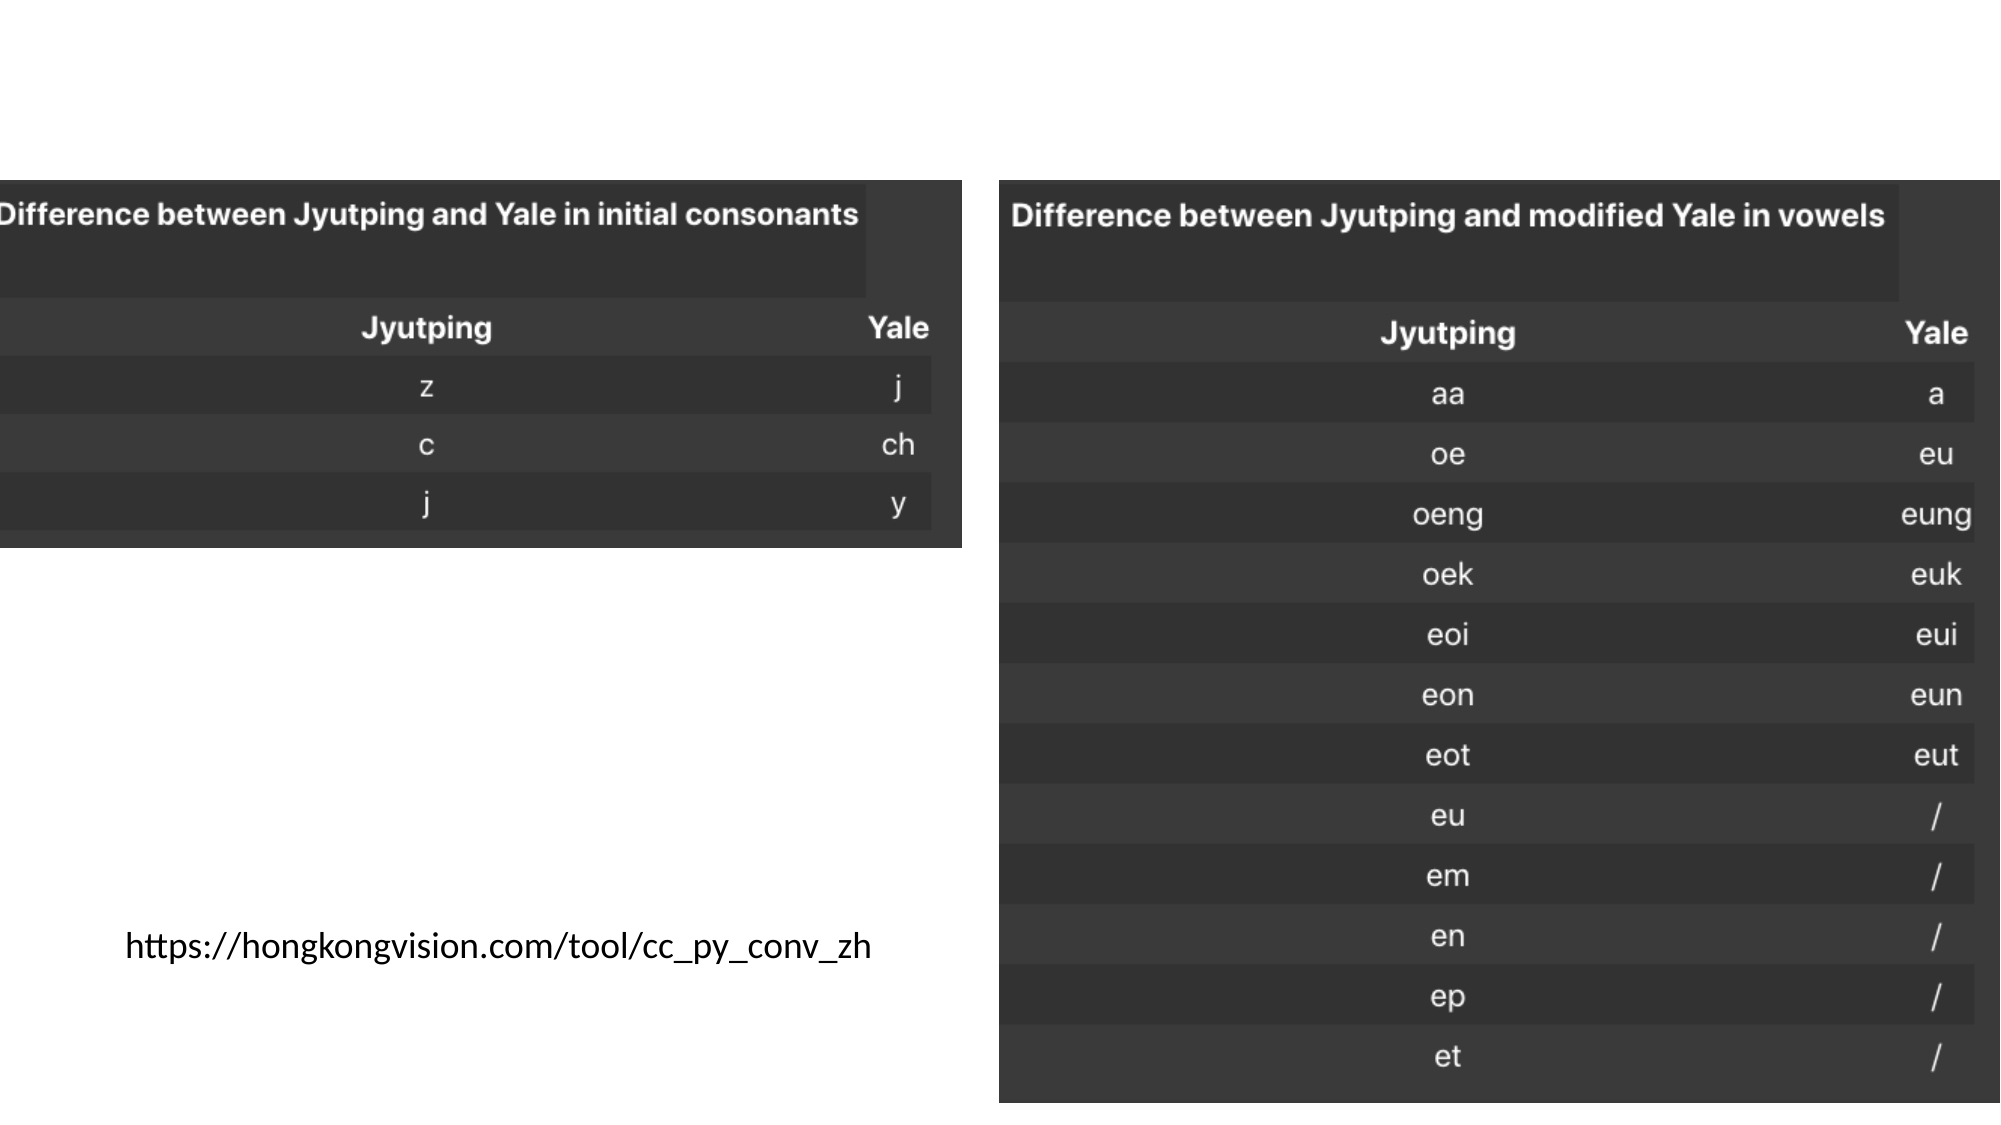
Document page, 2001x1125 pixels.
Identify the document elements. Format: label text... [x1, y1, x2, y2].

picture [0, 180, 962, 548]
picture [999, 180, 2000, 1103]
text_box https://hongkongvision.com/tool/cc_py_conv_zh [110, 913, 888, 974]
